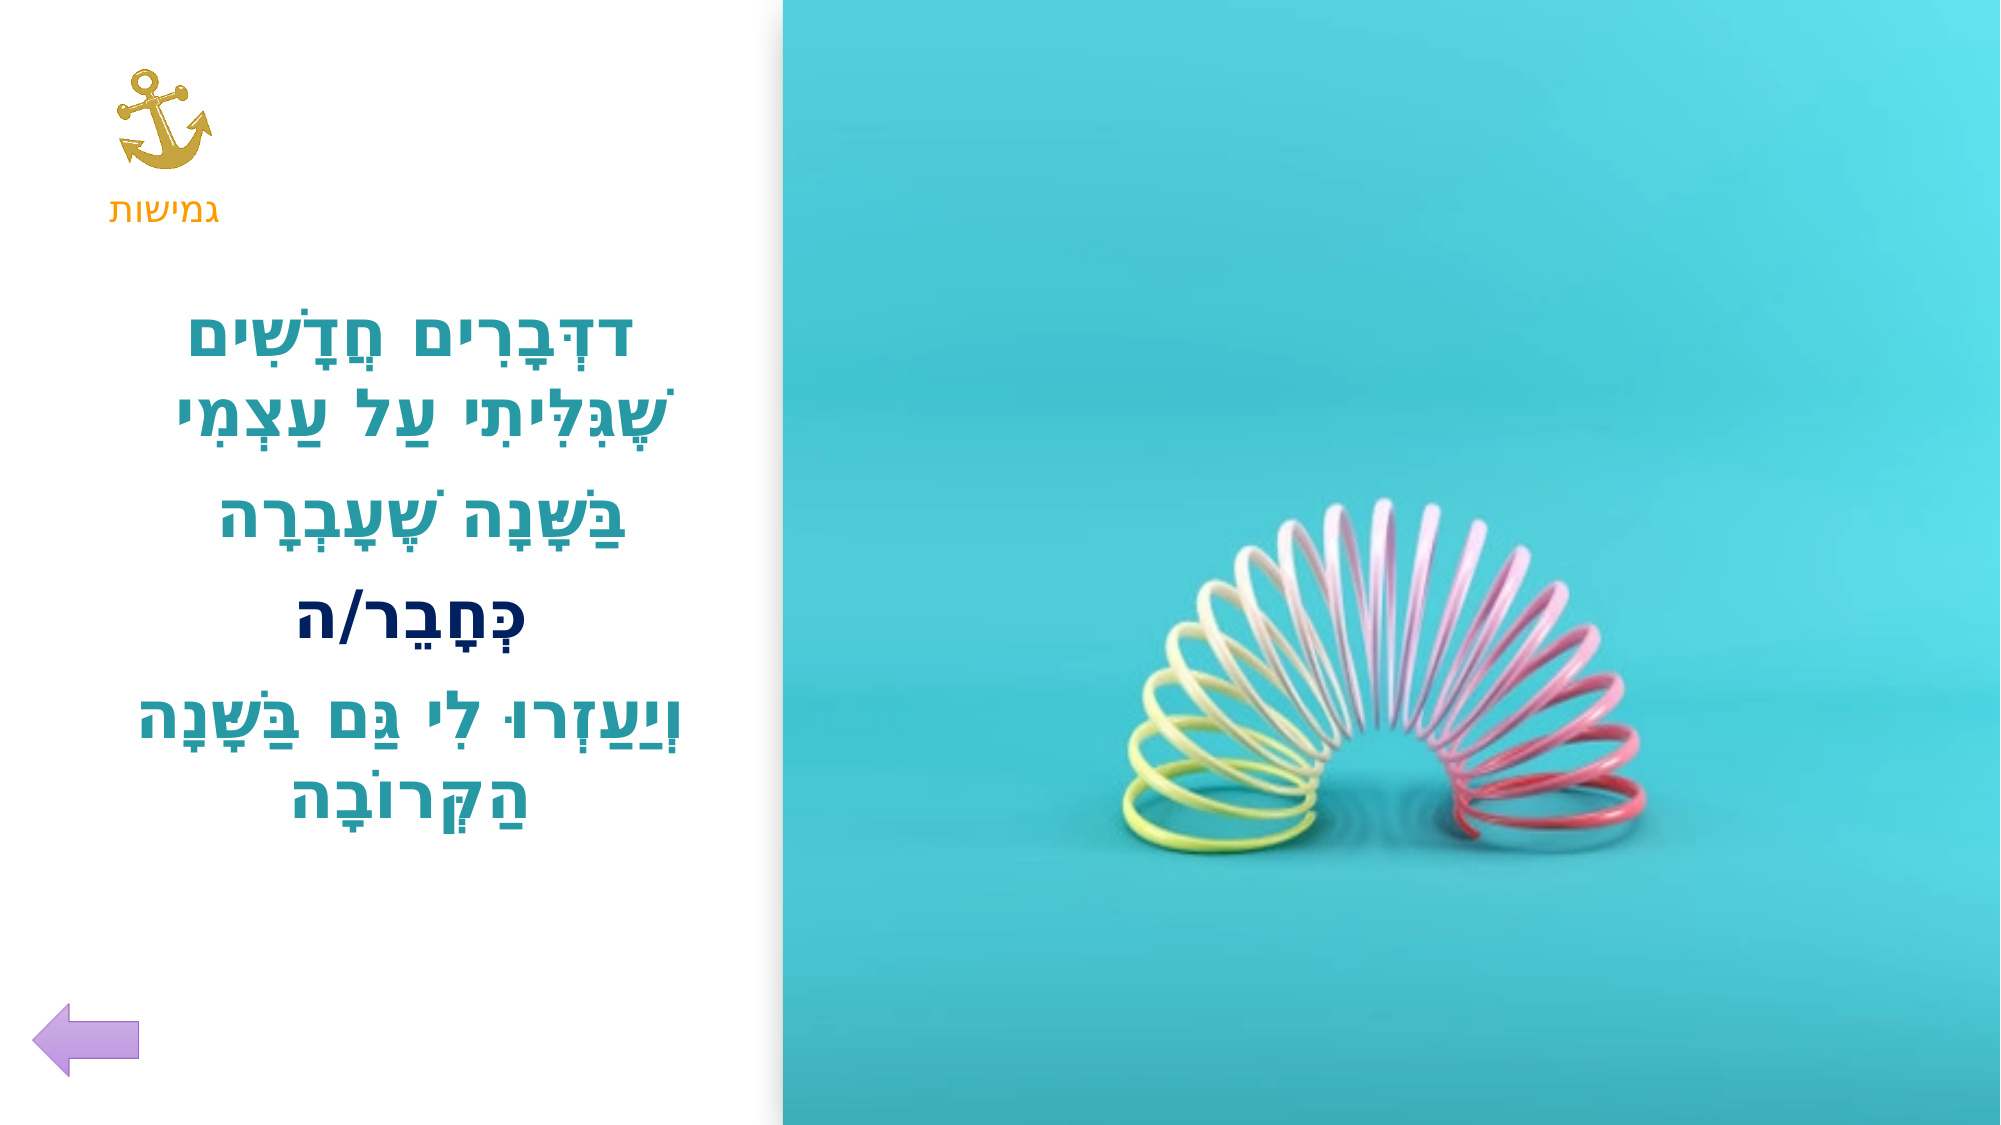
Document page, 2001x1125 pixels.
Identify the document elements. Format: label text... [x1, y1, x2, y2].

list דדְּבָרִים חֲדָשִׁים שֶׁגִּלִּיתִי עַל עַצְמִי בַּשָּׁנָה שֶׁעָבְרָה כְּחָבֵר/ה וְיַעַזְרוּ לִי גַּם בַּשָּׁנָה הַקְּרוֹבָה [108, 282, 713, 908]
text_box גמישות [79, 177, 251, 238]
picture [117, 69, 212, 169]
picture [782, 0, 2000, 1125]
picture [31, 1002, 139, 1078]
